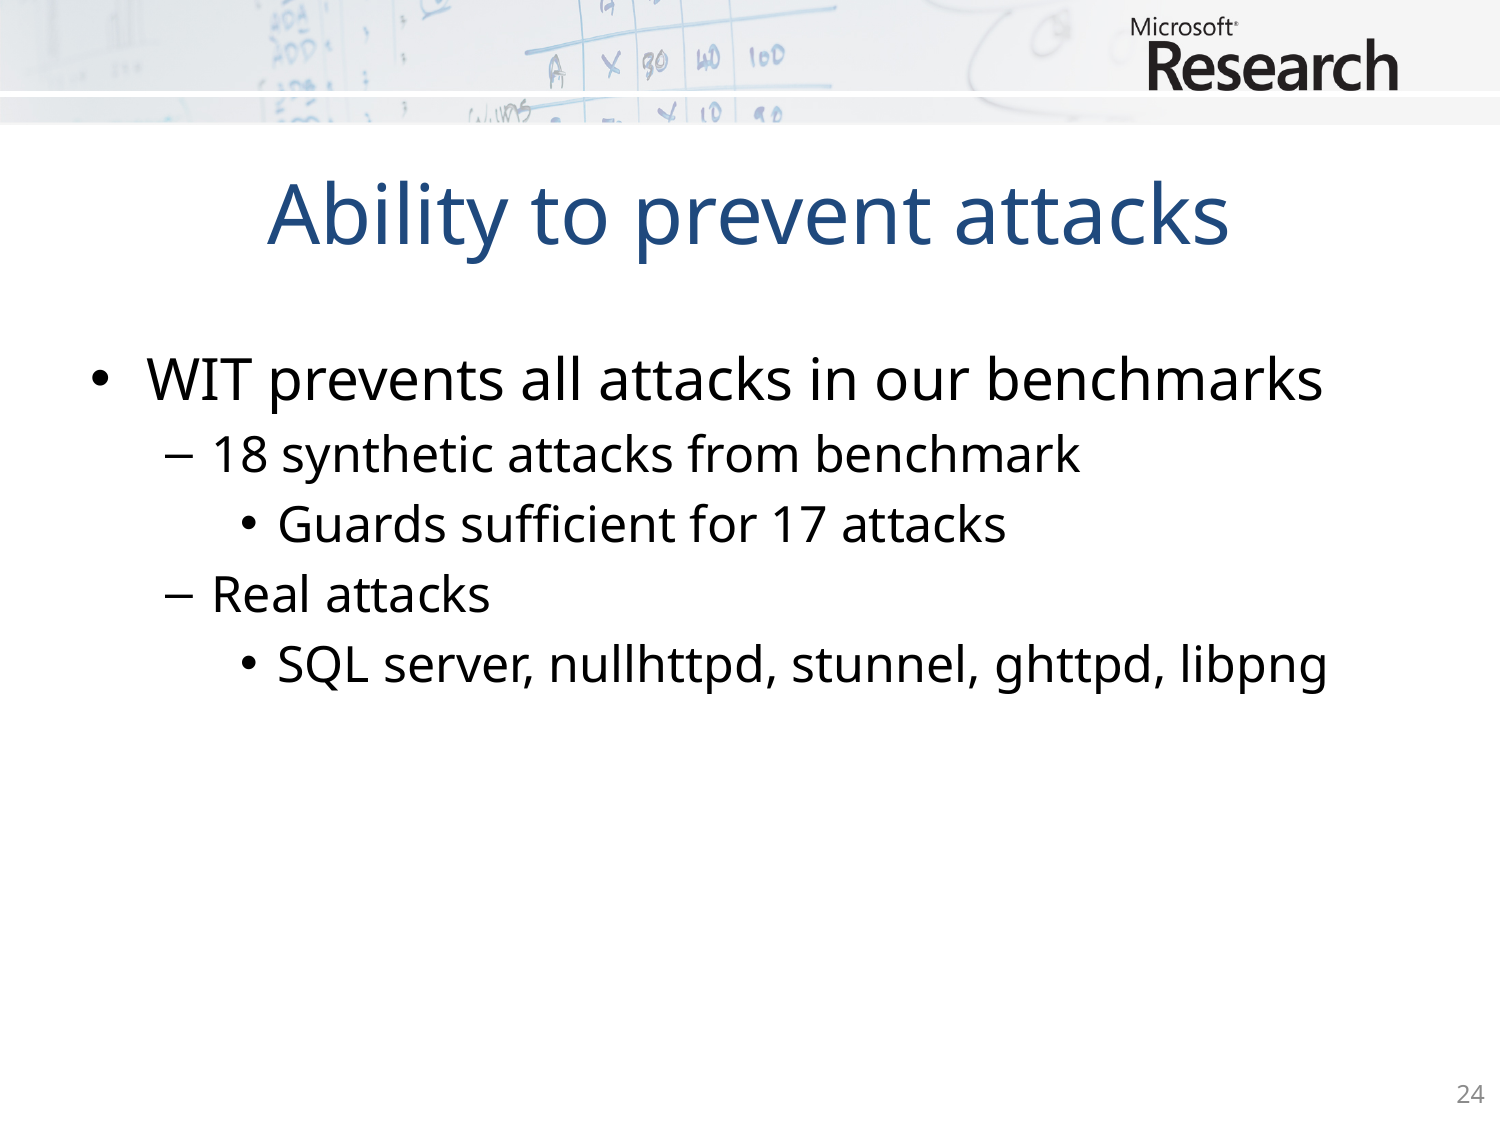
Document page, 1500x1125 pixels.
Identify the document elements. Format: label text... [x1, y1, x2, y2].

slide_number 24 [1149, 1065, 1500, 1125]
picture [0, 0, 1500, 251]
title Ability to prevent attacks [74, 116, 1426, 305]
list WIT prevents all attacks in our benchmarks 18 synthetic attacks from benchmark Guards sufficient for 17 attacks Real attacks SQL server, nullhttpd, stunnel, ghttpd, libpng [74, 334, 1426, 985]
